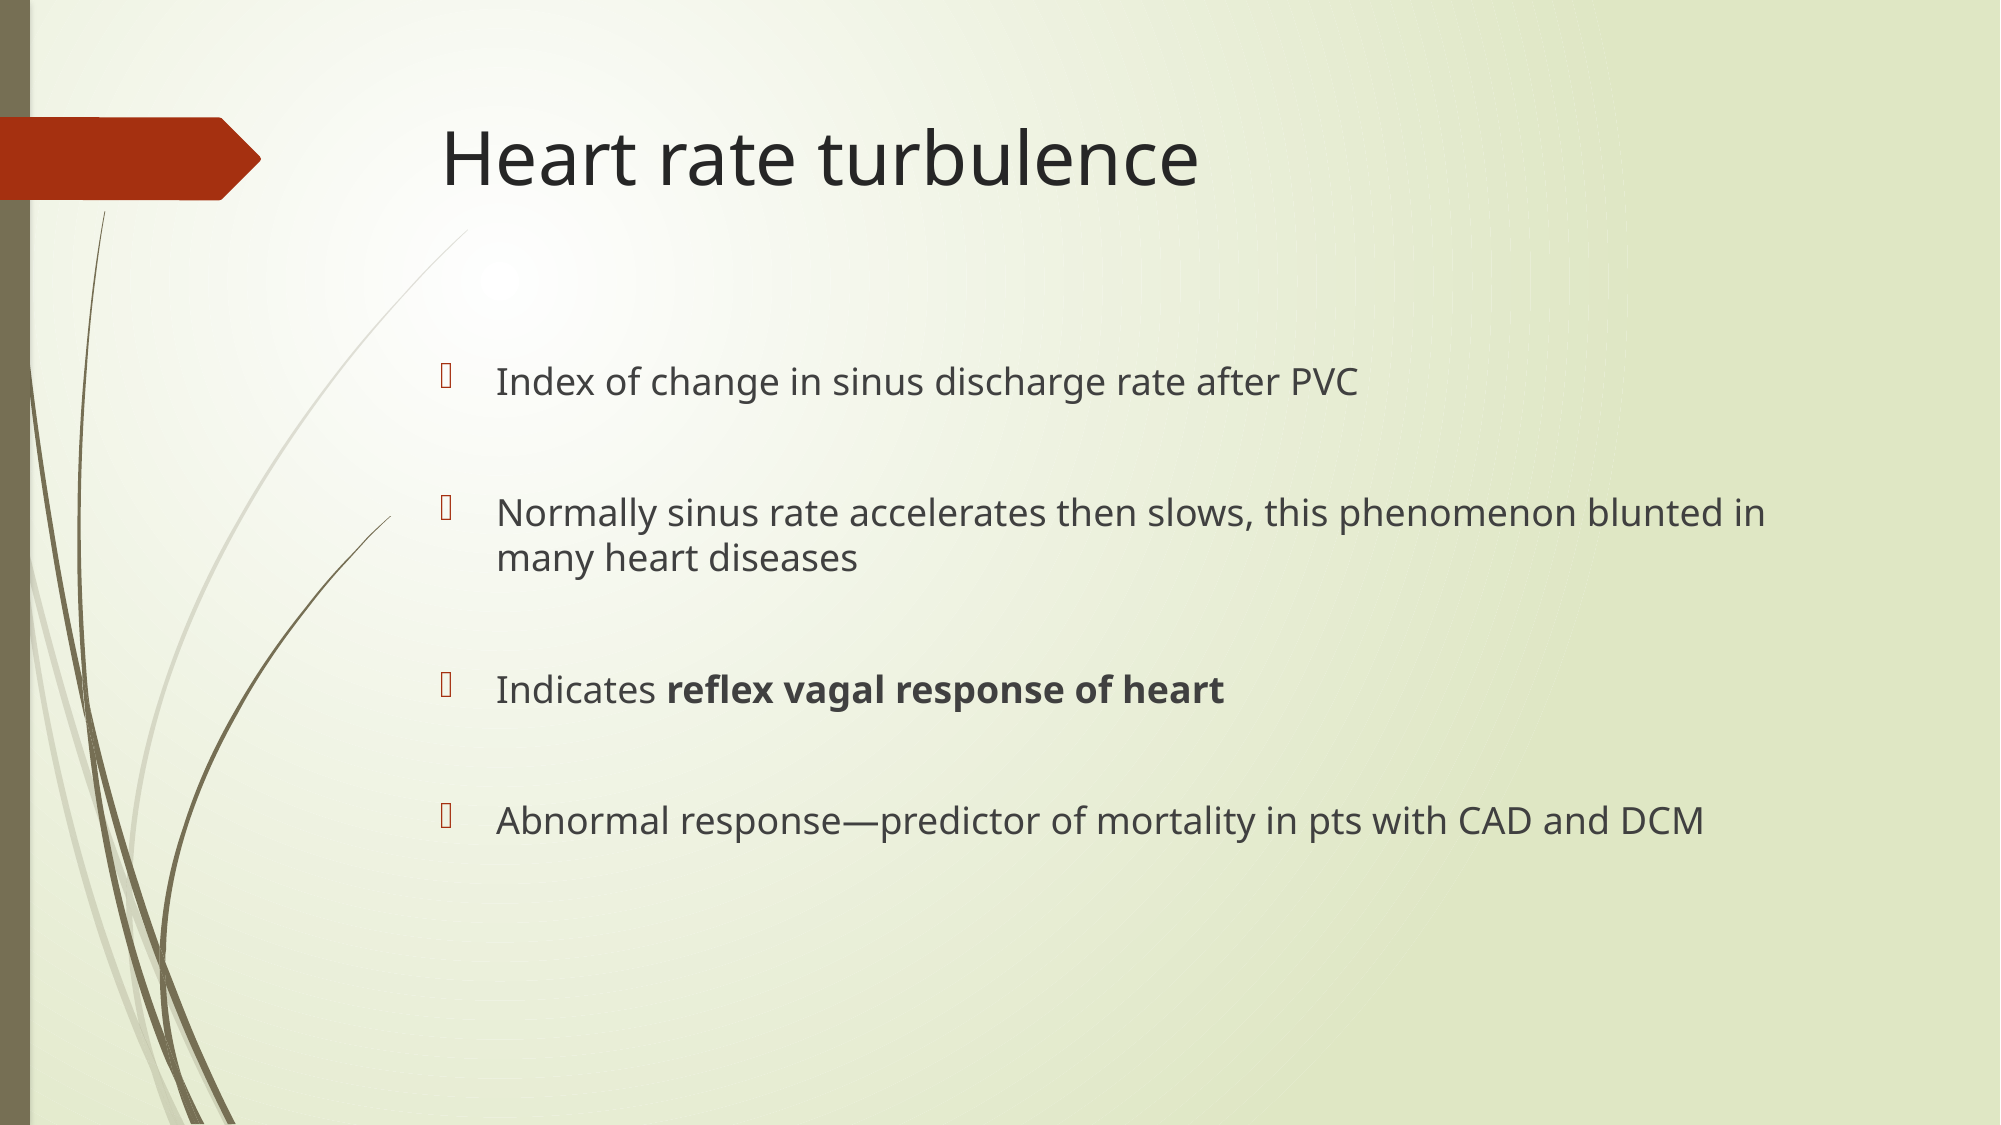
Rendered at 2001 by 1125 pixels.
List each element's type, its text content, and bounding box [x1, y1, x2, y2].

title Heart rate turbulence [425, 102, 1888, 313]
list Index of change in sinus discharge rate after PVC Normally sinus rate accelerates then slows, this phenomenon blunted in many heart diseases Indicates reflex vagal response of heart Abnormal response—predictor of mortality in pts with CAD and DCM [424, 350, 1888, 970]
